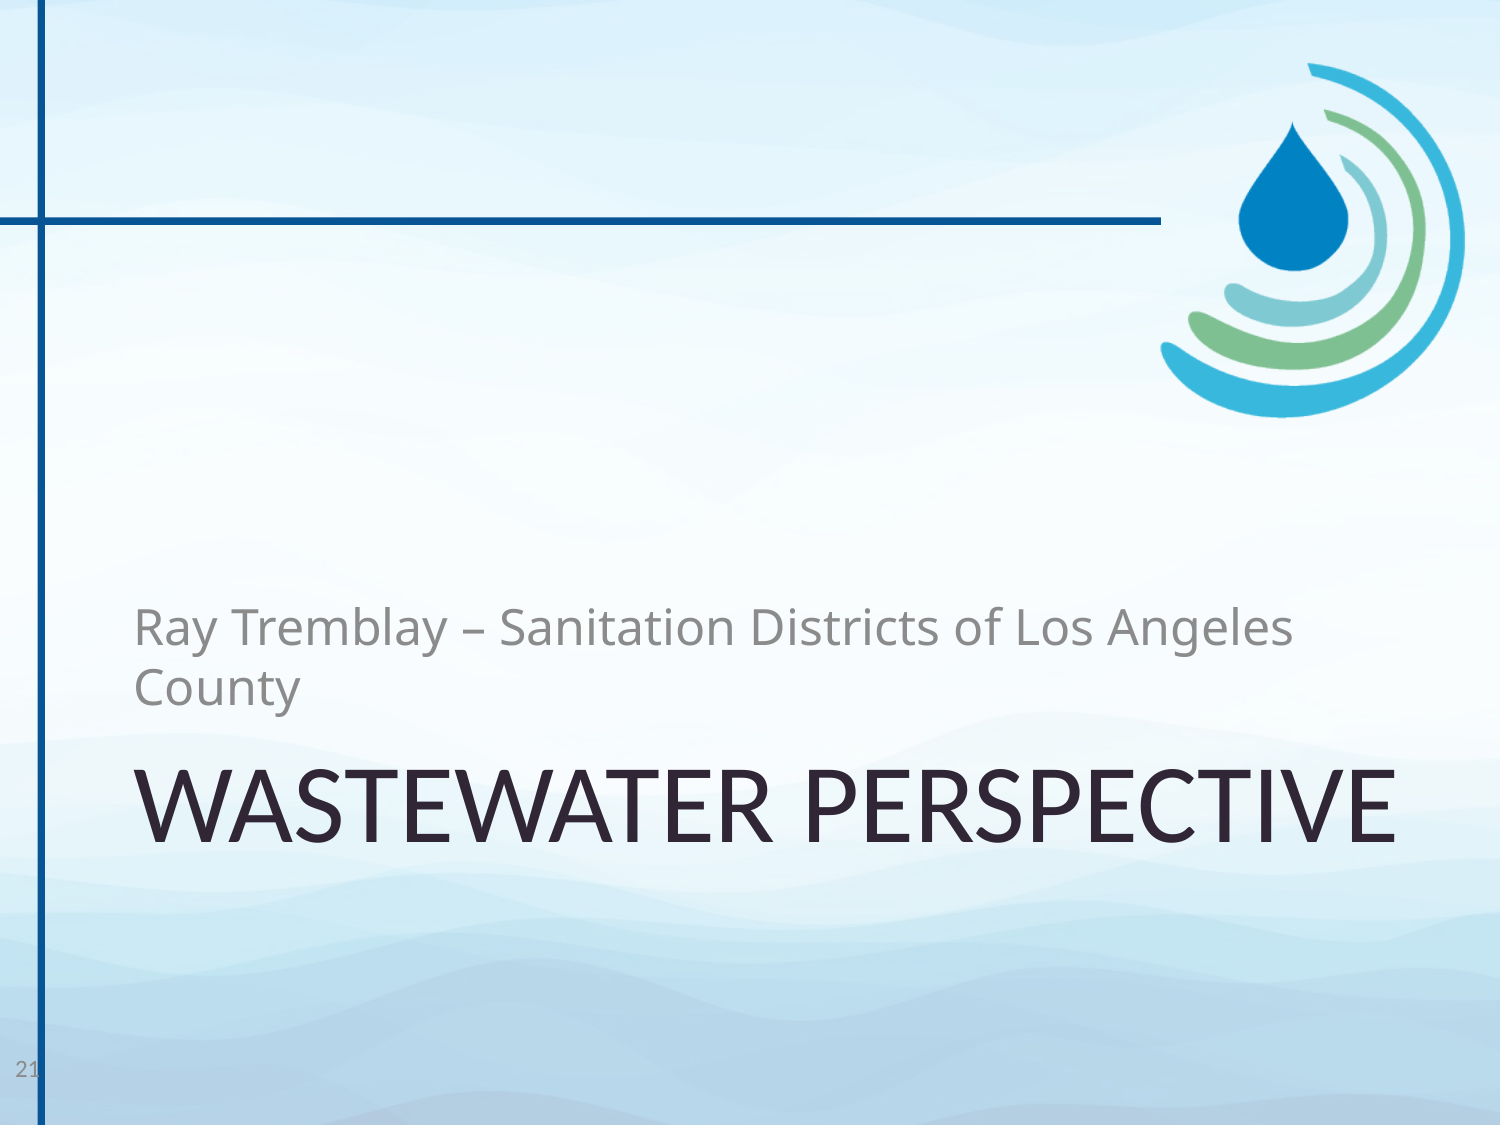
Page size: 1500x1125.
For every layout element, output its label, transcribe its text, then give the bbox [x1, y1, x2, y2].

title Wastewater perspective [118, 722, 1429, 875]
slide_number 21 [0, 1037, 350, 1098]
list Ray Tremblay – Sanitation Districts of Los Angeles County [118, 476, 1394, 723]
picture [1095, 6, 1489, 440]
